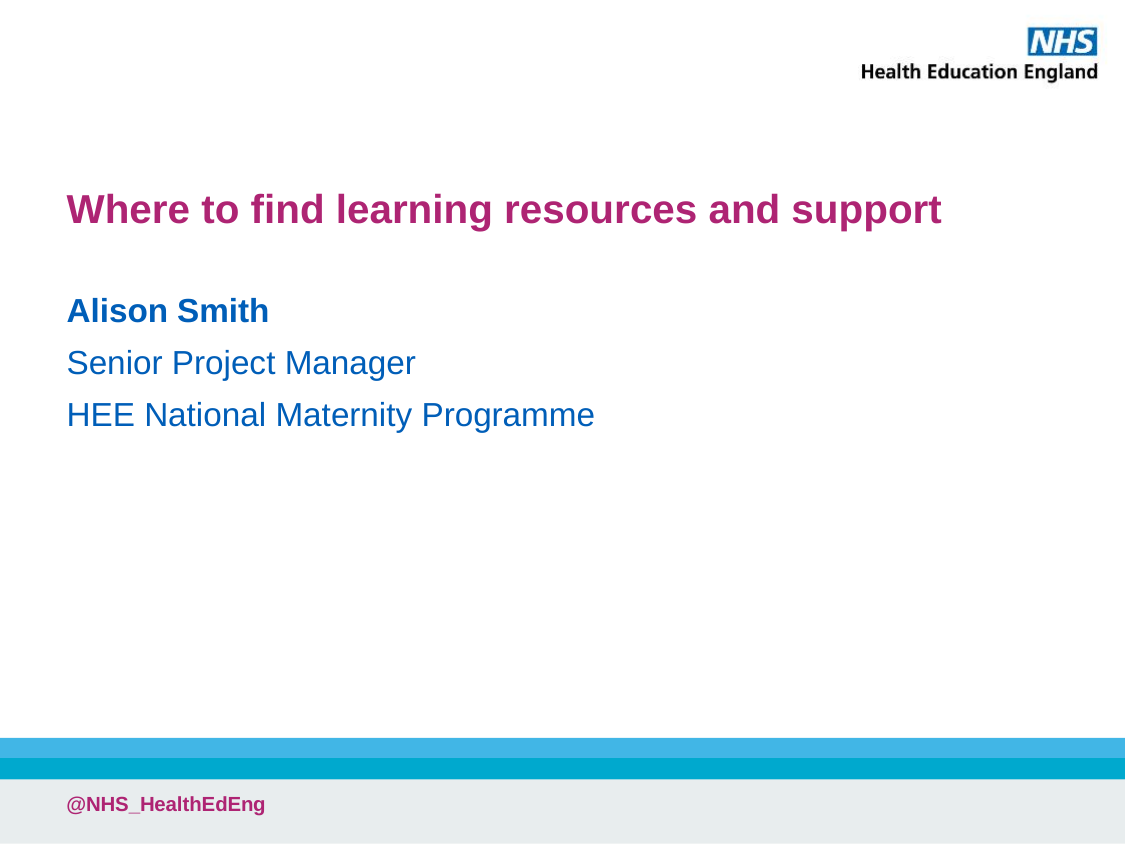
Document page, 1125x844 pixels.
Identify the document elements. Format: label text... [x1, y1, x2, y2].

list Alison Smith Senior Project Manager HEE National Maternity Programme [51, 282, 773, 695]
picture [834, 0, 1125, 111]
title Where to find learning resources and support [51, 171, 1022, 250]
